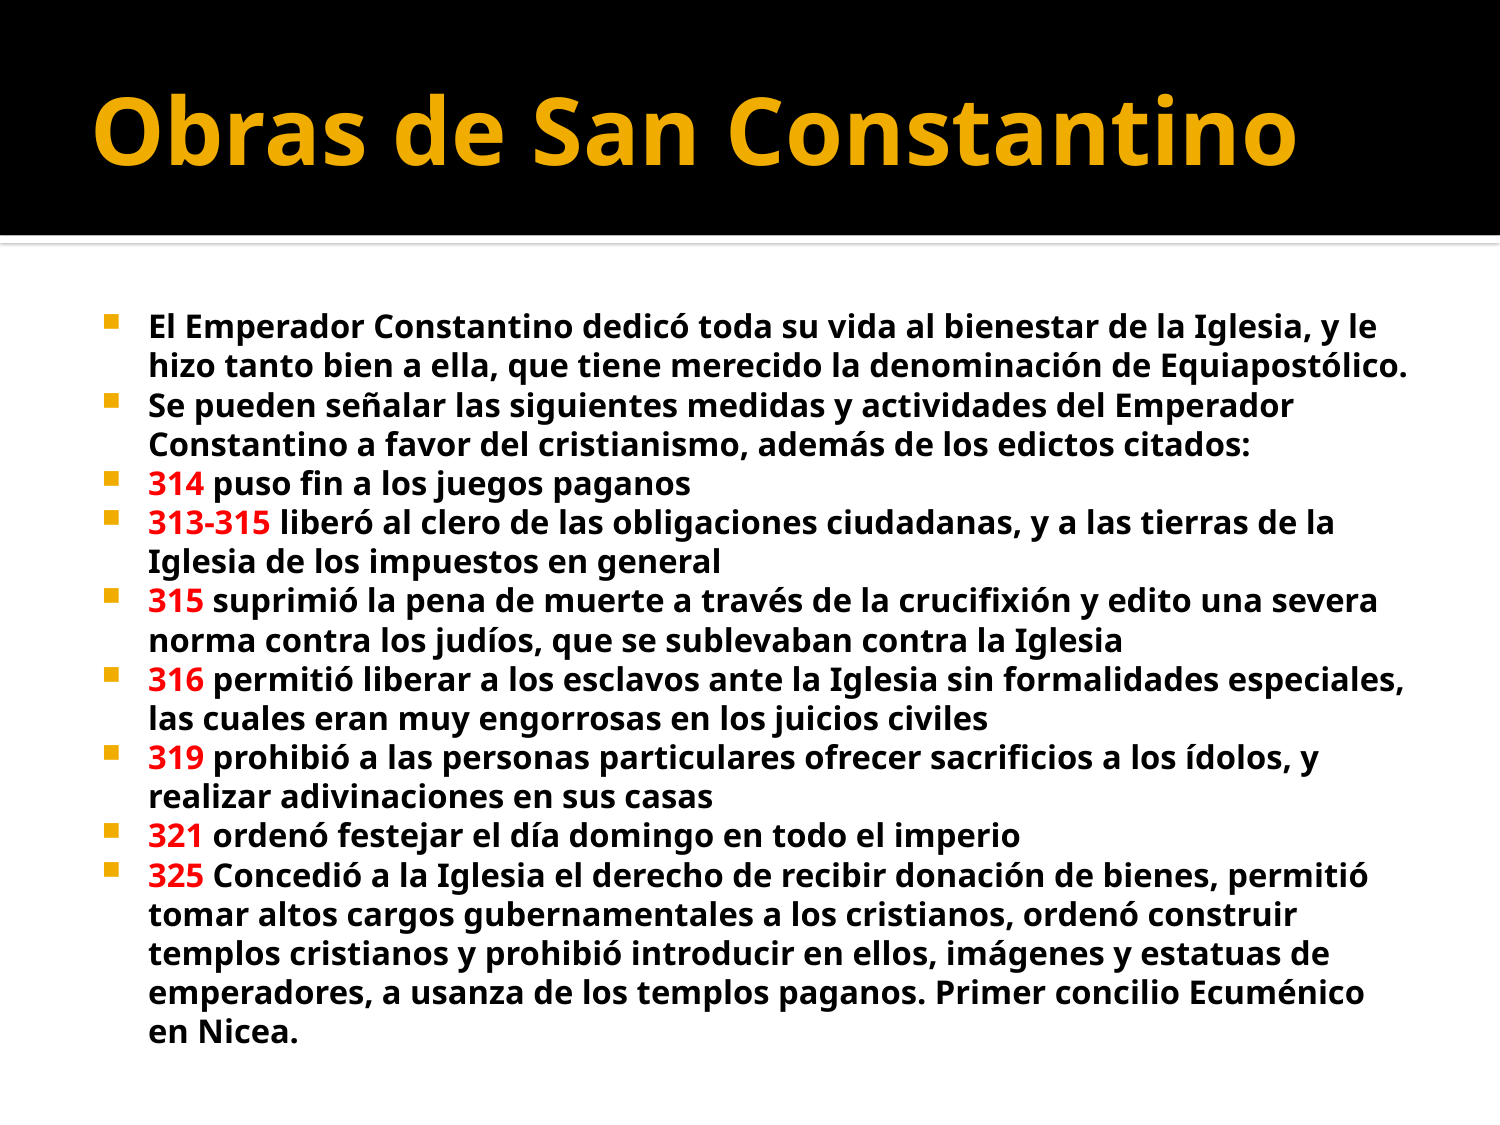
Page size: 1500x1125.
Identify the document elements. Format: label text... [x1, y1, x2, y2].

title Obras de San Constantino [75, 25, 1425, 231]
list El Emperador Constantino dedicó toda su vida al bienestar de la Iglesia, y le hizo tanto bien a ella, que tiene merecido la denominación de Equiapostólico. Se pueden señalar las siguientes medidas y actividades del Emperador Constantino a favor del cristianismo, además de los edictos citados: 314 puso fin a los juegos paganos 313-315 liberó al clero de las obligaciones ciudadanas, y a las tierras de la Iglesia de los impuestos en general 315 suprimió la pena de muerte a través de la crucifixión y edito una severa norma contra los judíos, que se sublevaban contra la Iglesia 316 permitió liberar a los esclavos ante la Iglesia sin formalidades especiales, las cuales eran muy engorrosas en los juicios civiles 319 prohibió a las personas particulares ofrecer sacrificios a los ídolos, y realizar adivinaciones en sus casas 321 ordenó festejar el día domingo en todo el imperio 325 Concedió a la Iglesia el derecho de recibir donación de bienes, permitió tomar altos cargos gubernamentales a los cristianos, ordenó construir templos cristianos y prohibió introducir en ellos, imágenes y estatuas de emperadores, a usanza de los templos paganos. Primer concilio Ecuménico en Nicea. [75, 291, 1425, 1067]
